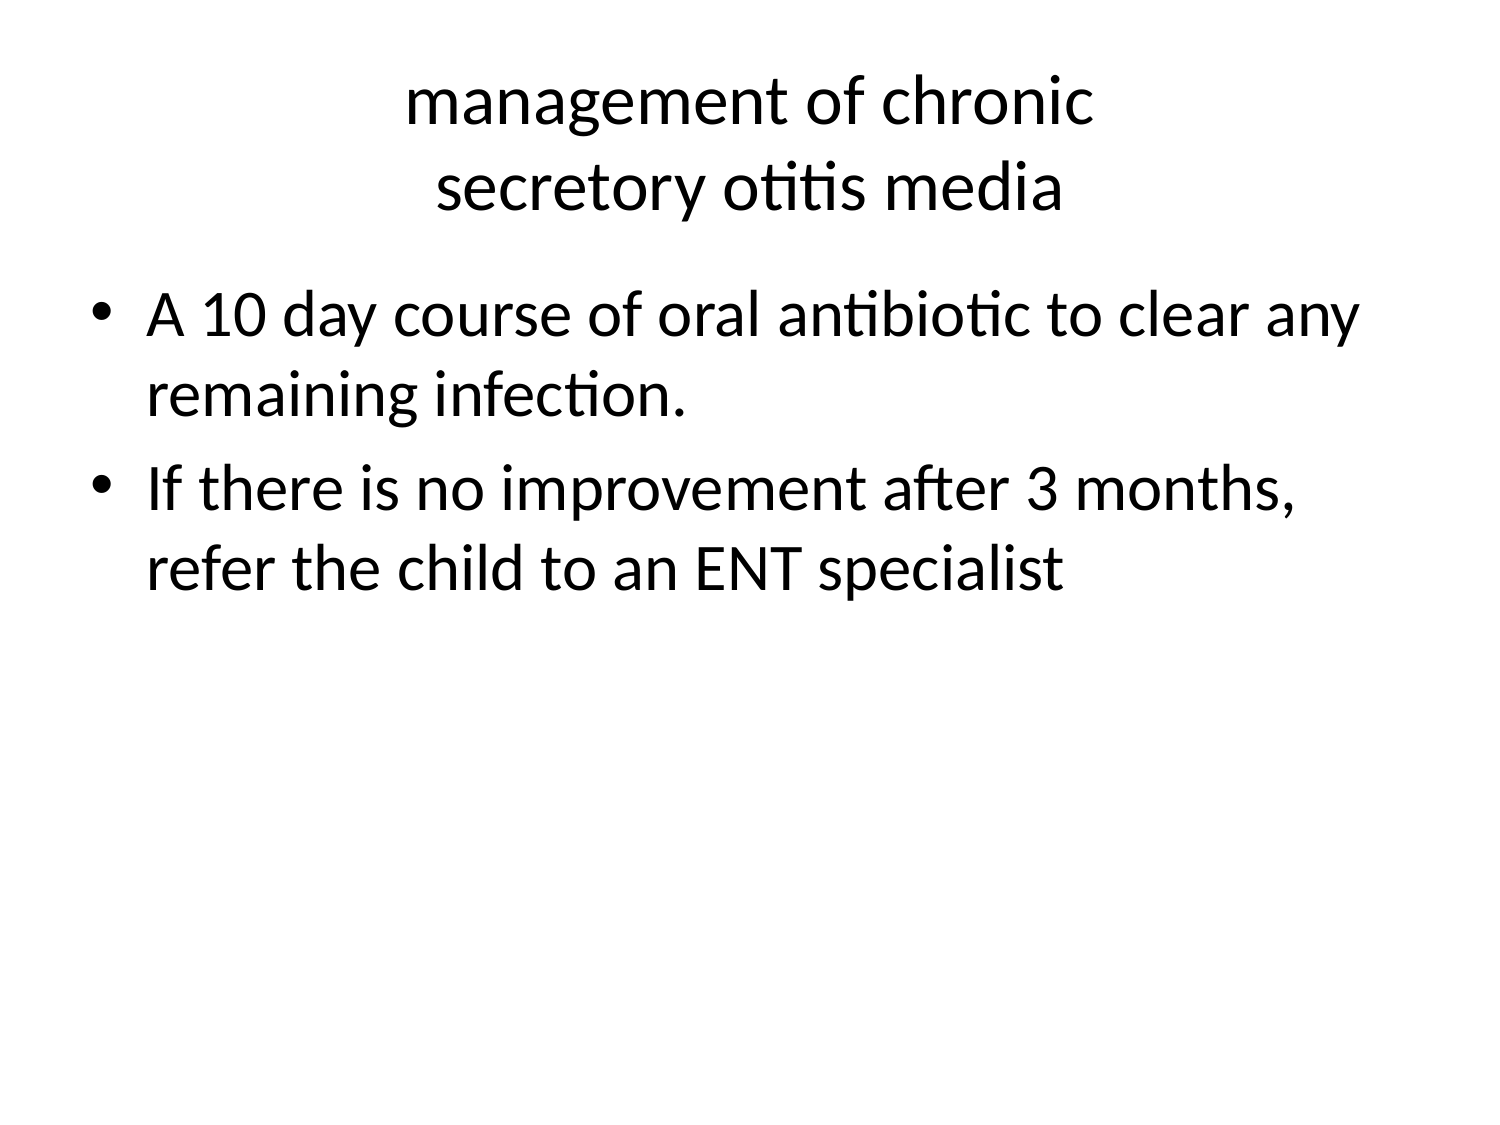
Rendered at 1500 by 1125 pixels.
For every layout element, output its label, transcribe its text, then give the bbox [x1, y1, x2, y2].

list A 10 day course of oral antibiotic to clear any remaining infection. If there is no improvement after 3 months, refer the child to an ENT specialist [75, 262, 1425, 1005]
title management of chronic secretory otitis media [75, 45, 1425, 233]
